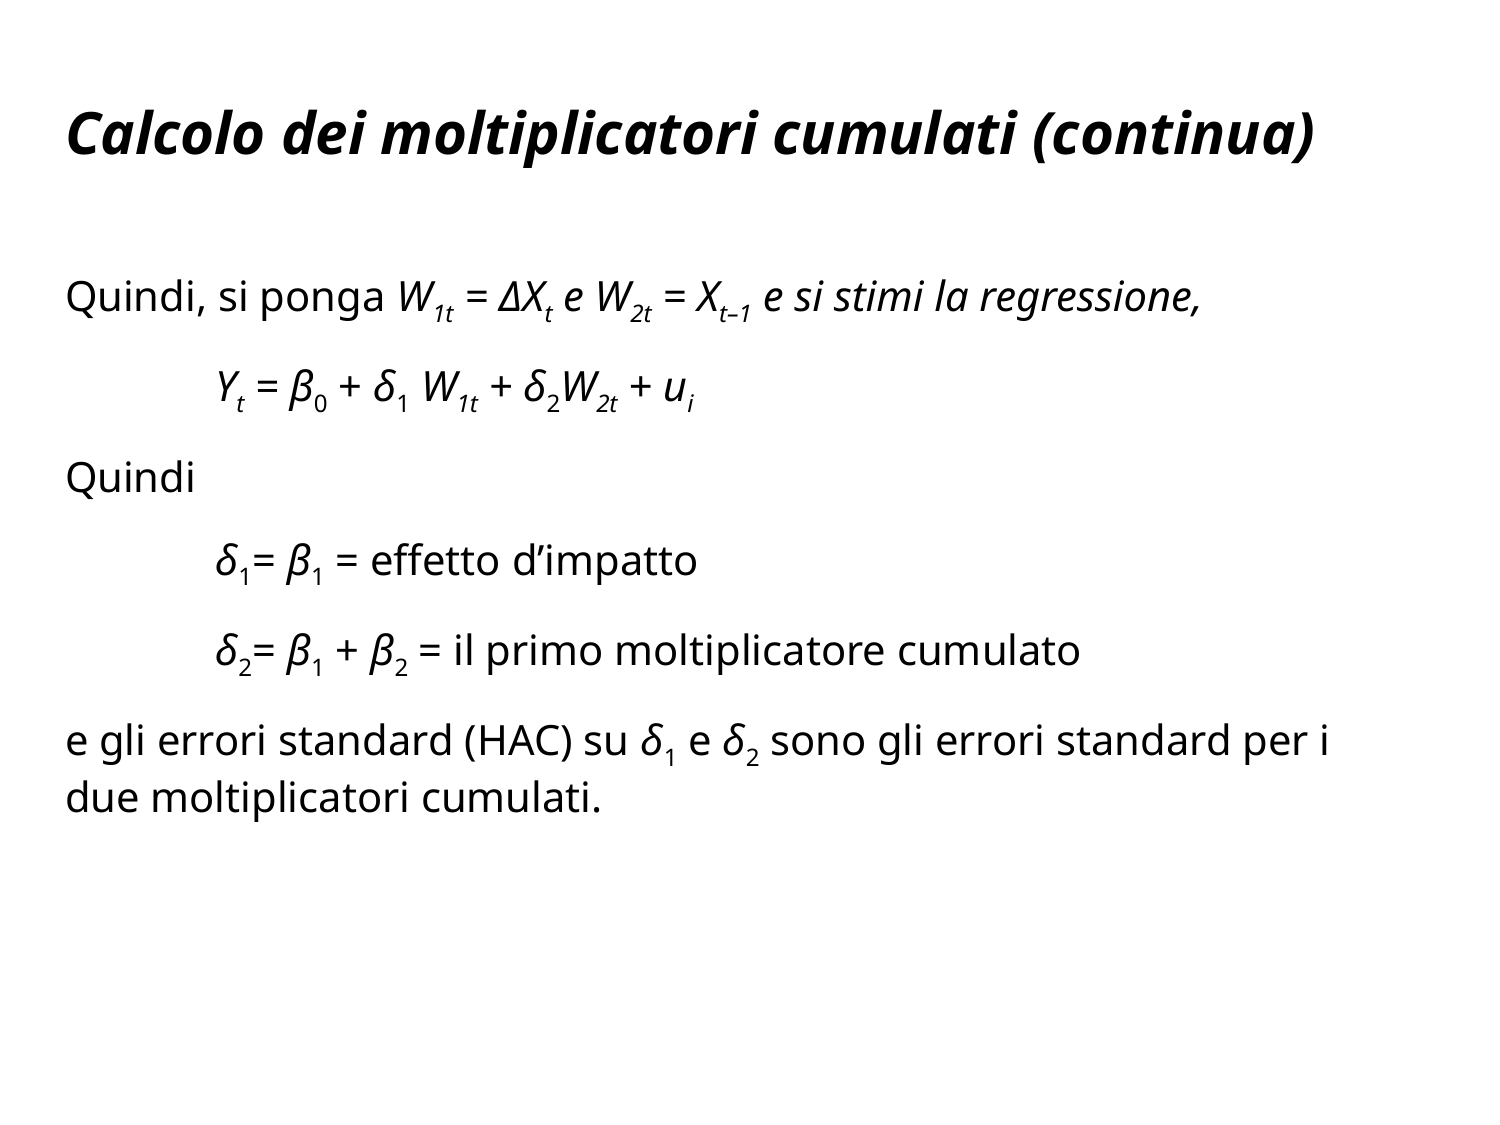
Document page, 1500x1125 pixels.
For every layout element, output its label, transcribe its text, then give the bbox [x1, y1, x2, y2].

list Quindi, si ponga W1t = ΔXt e W2t = Xt–1 e si stimi la regressione, Yt = β0 + δ1 W1t + δ2W2t + ui Quindi δ1= β1 = effetto d’impatto δ2= β1 + β2 = il primo moltiplicatore cumulato e gli errori standard (HAC) su δ1 e δ2 sono gli errori standard per i due moltiplicatori cumulati. [50, 262, 1411, 1013]
title Calcolo dei moltiplicatori cumulati (continua) [50, 49, 1463, 213]
